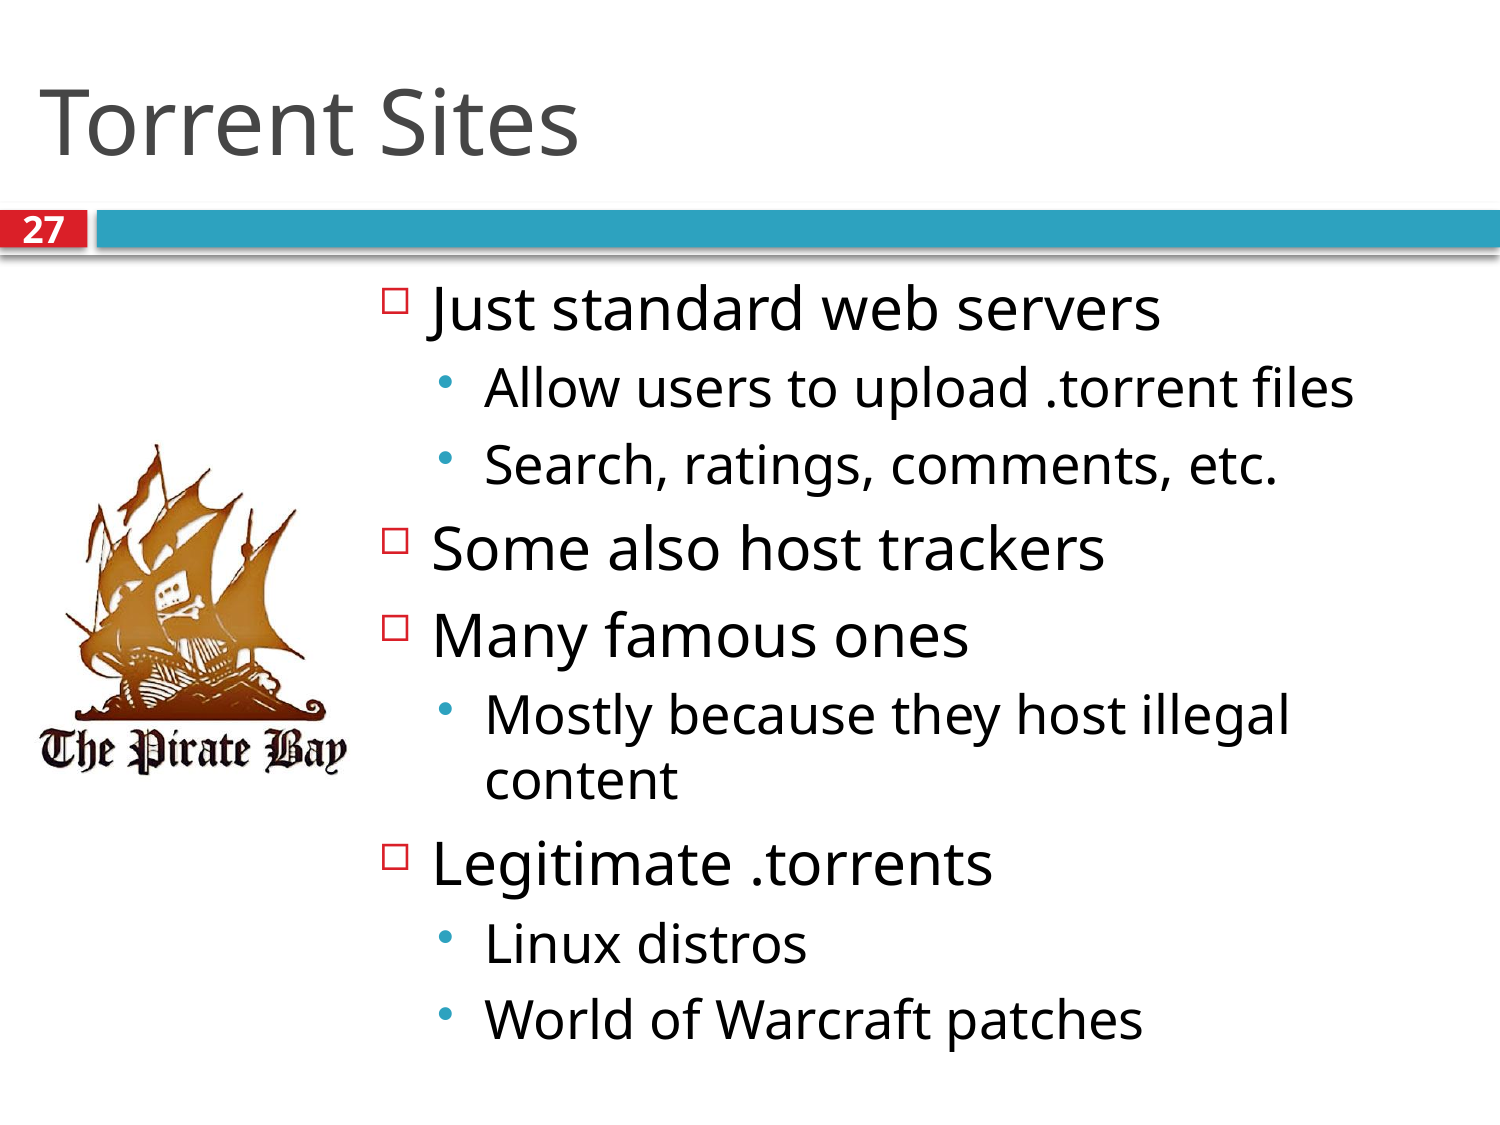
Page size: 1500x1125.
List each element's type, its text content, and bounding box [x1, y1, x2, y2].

list Just standard web servers Allow users to upload .torrent files Search, ratings, comments, etc. Some also host trackers Many famous ones Mostly because they host illegal content Legitimate .torrents Linux distros World of Warcraft patches [364, 262, 1500, 1100]
picture [1, 426, 365, 790]
title Torrent Sites [24, 37, 1475, 200]
slide_number 27 [0, 206, 88, 257]
